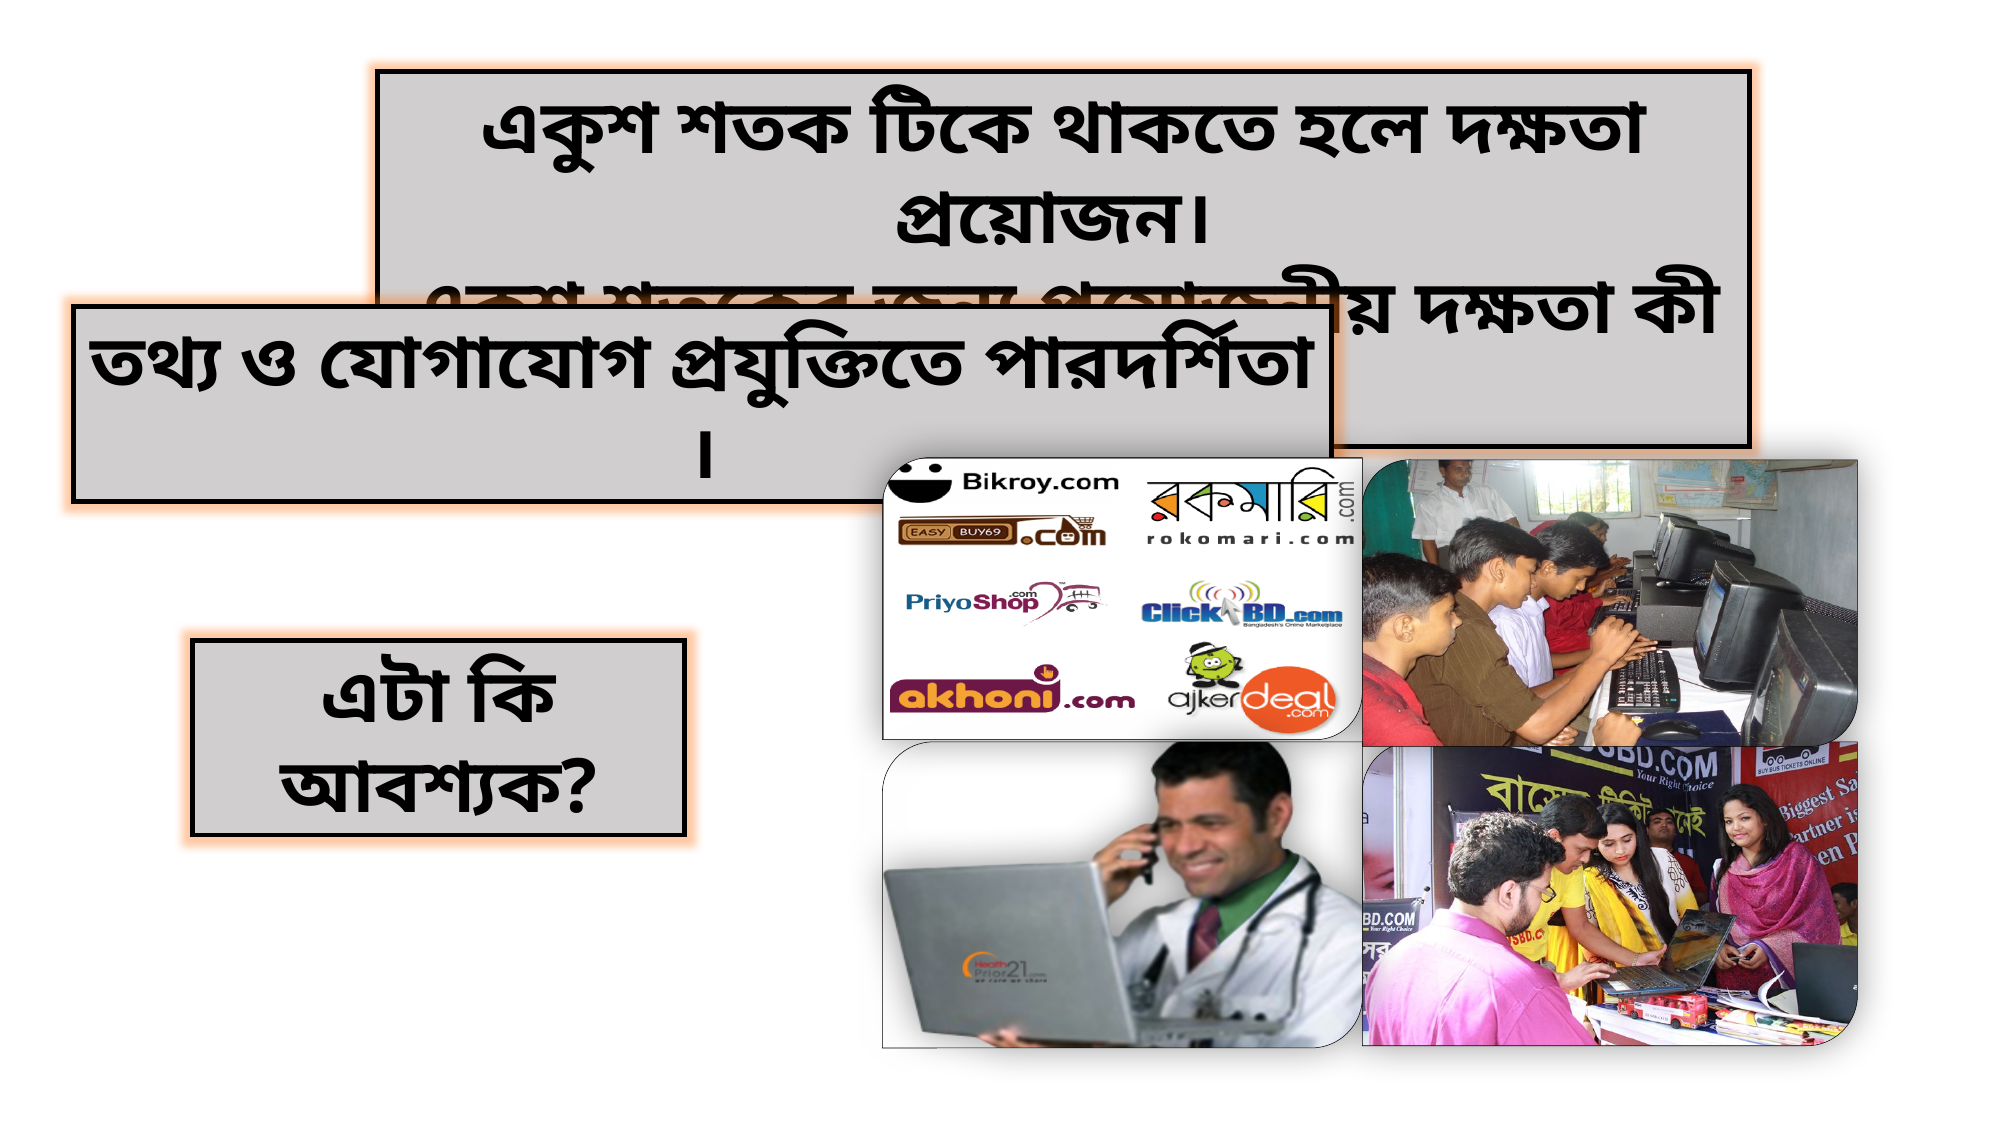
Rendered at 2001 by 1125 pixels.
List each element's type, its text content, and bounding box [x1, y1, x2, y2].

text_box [882, 457, 1858, 1049]
text_box একুশ শতক টিকে থাকতে হলে দক্ষতা প্রয়োজন। একুশ শতকের জন্য প্রয়োজনীয় দক্ষতা কী হতে পারে? [377, 71, 1750, 437]
text_box এটা কি আবশ্যক? [192, 640, 685, 836]
text_box তথ্য ও যোগাযোগ প্রযুক্তিতে পারদর্শিতা । [73, 306, 1332, 502]
